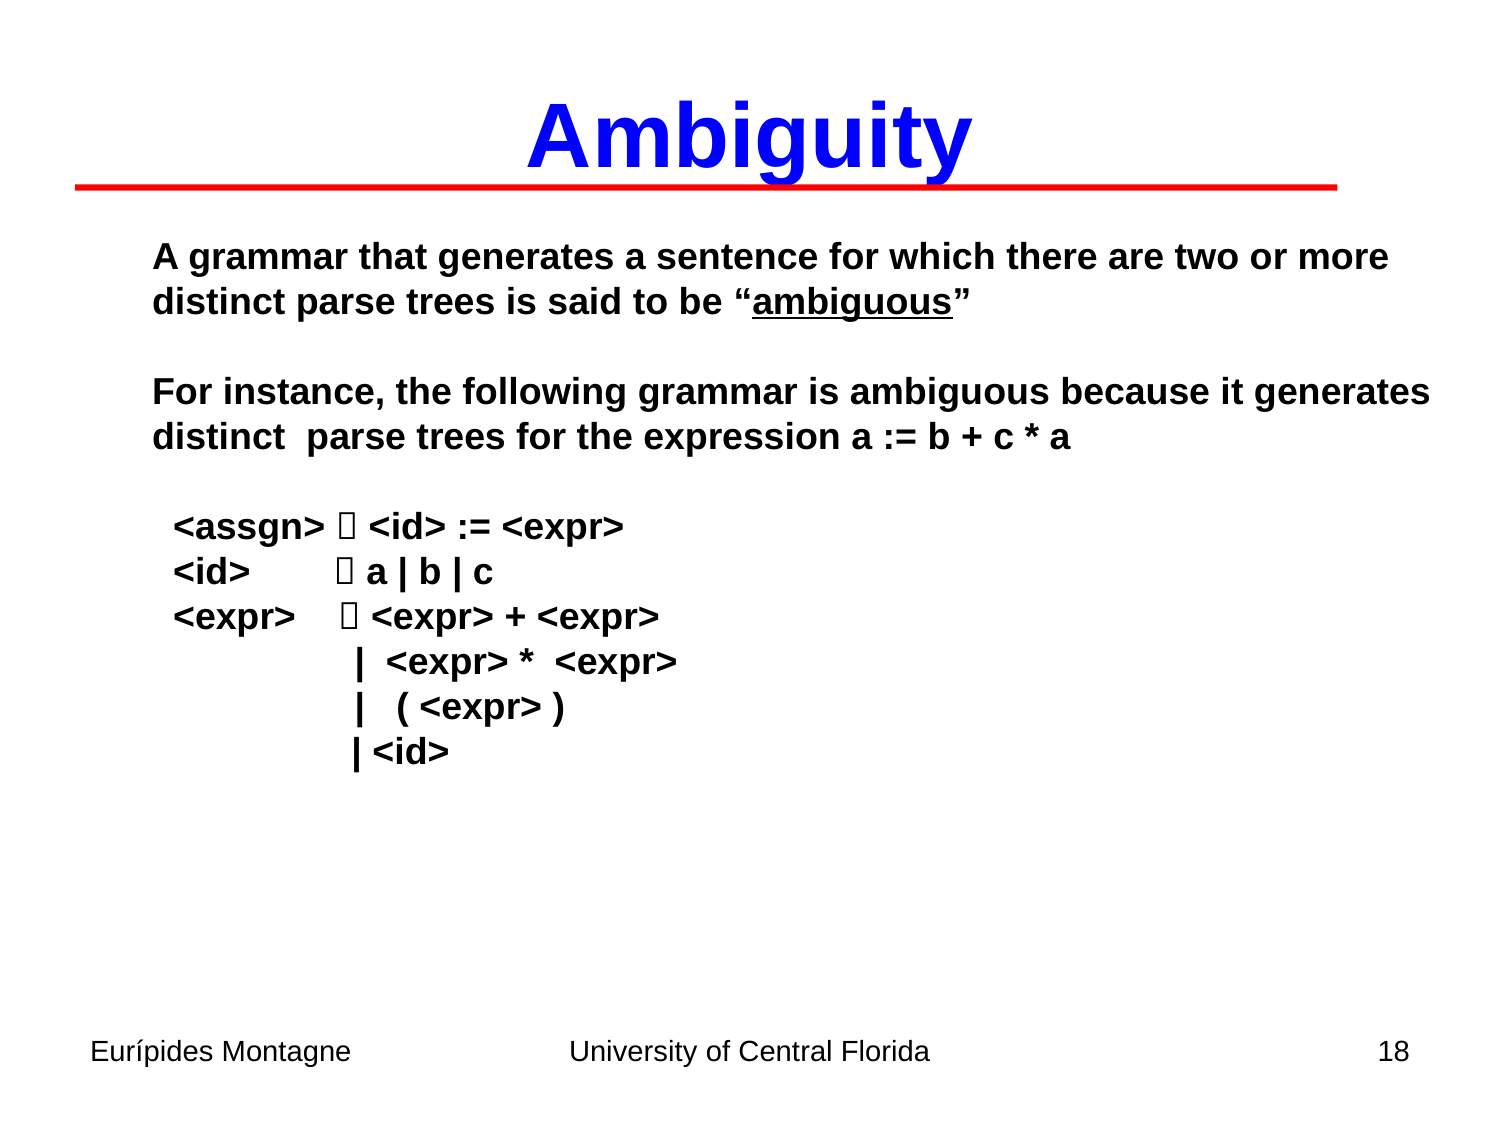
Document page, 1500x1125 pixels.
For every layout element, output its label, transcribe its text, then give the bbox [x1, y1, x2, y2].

title Ambiguity [74, 37, 1426, 226]
slide_number 18 [1074, 1024, 1426, 1103]
text_box A grammar that generates a sentence for which there are two or more distinct parse trees is said to be “ambiguous” For instance, the following grammar is ambiguous because it generates distinct parse trees for the expression a := b + c * a <assgn>  <id> := <expr> <id>  a | b | c <expr>  <expr> + <expr> | <expr> * <expr> | ( <expr> ) | <id> [137, 224, 1458, 780]
slide_number Eurípides Montagne [74, 1024, 426, 1103]
footer University of Central Florida [512, 1024, 988, 1103]
